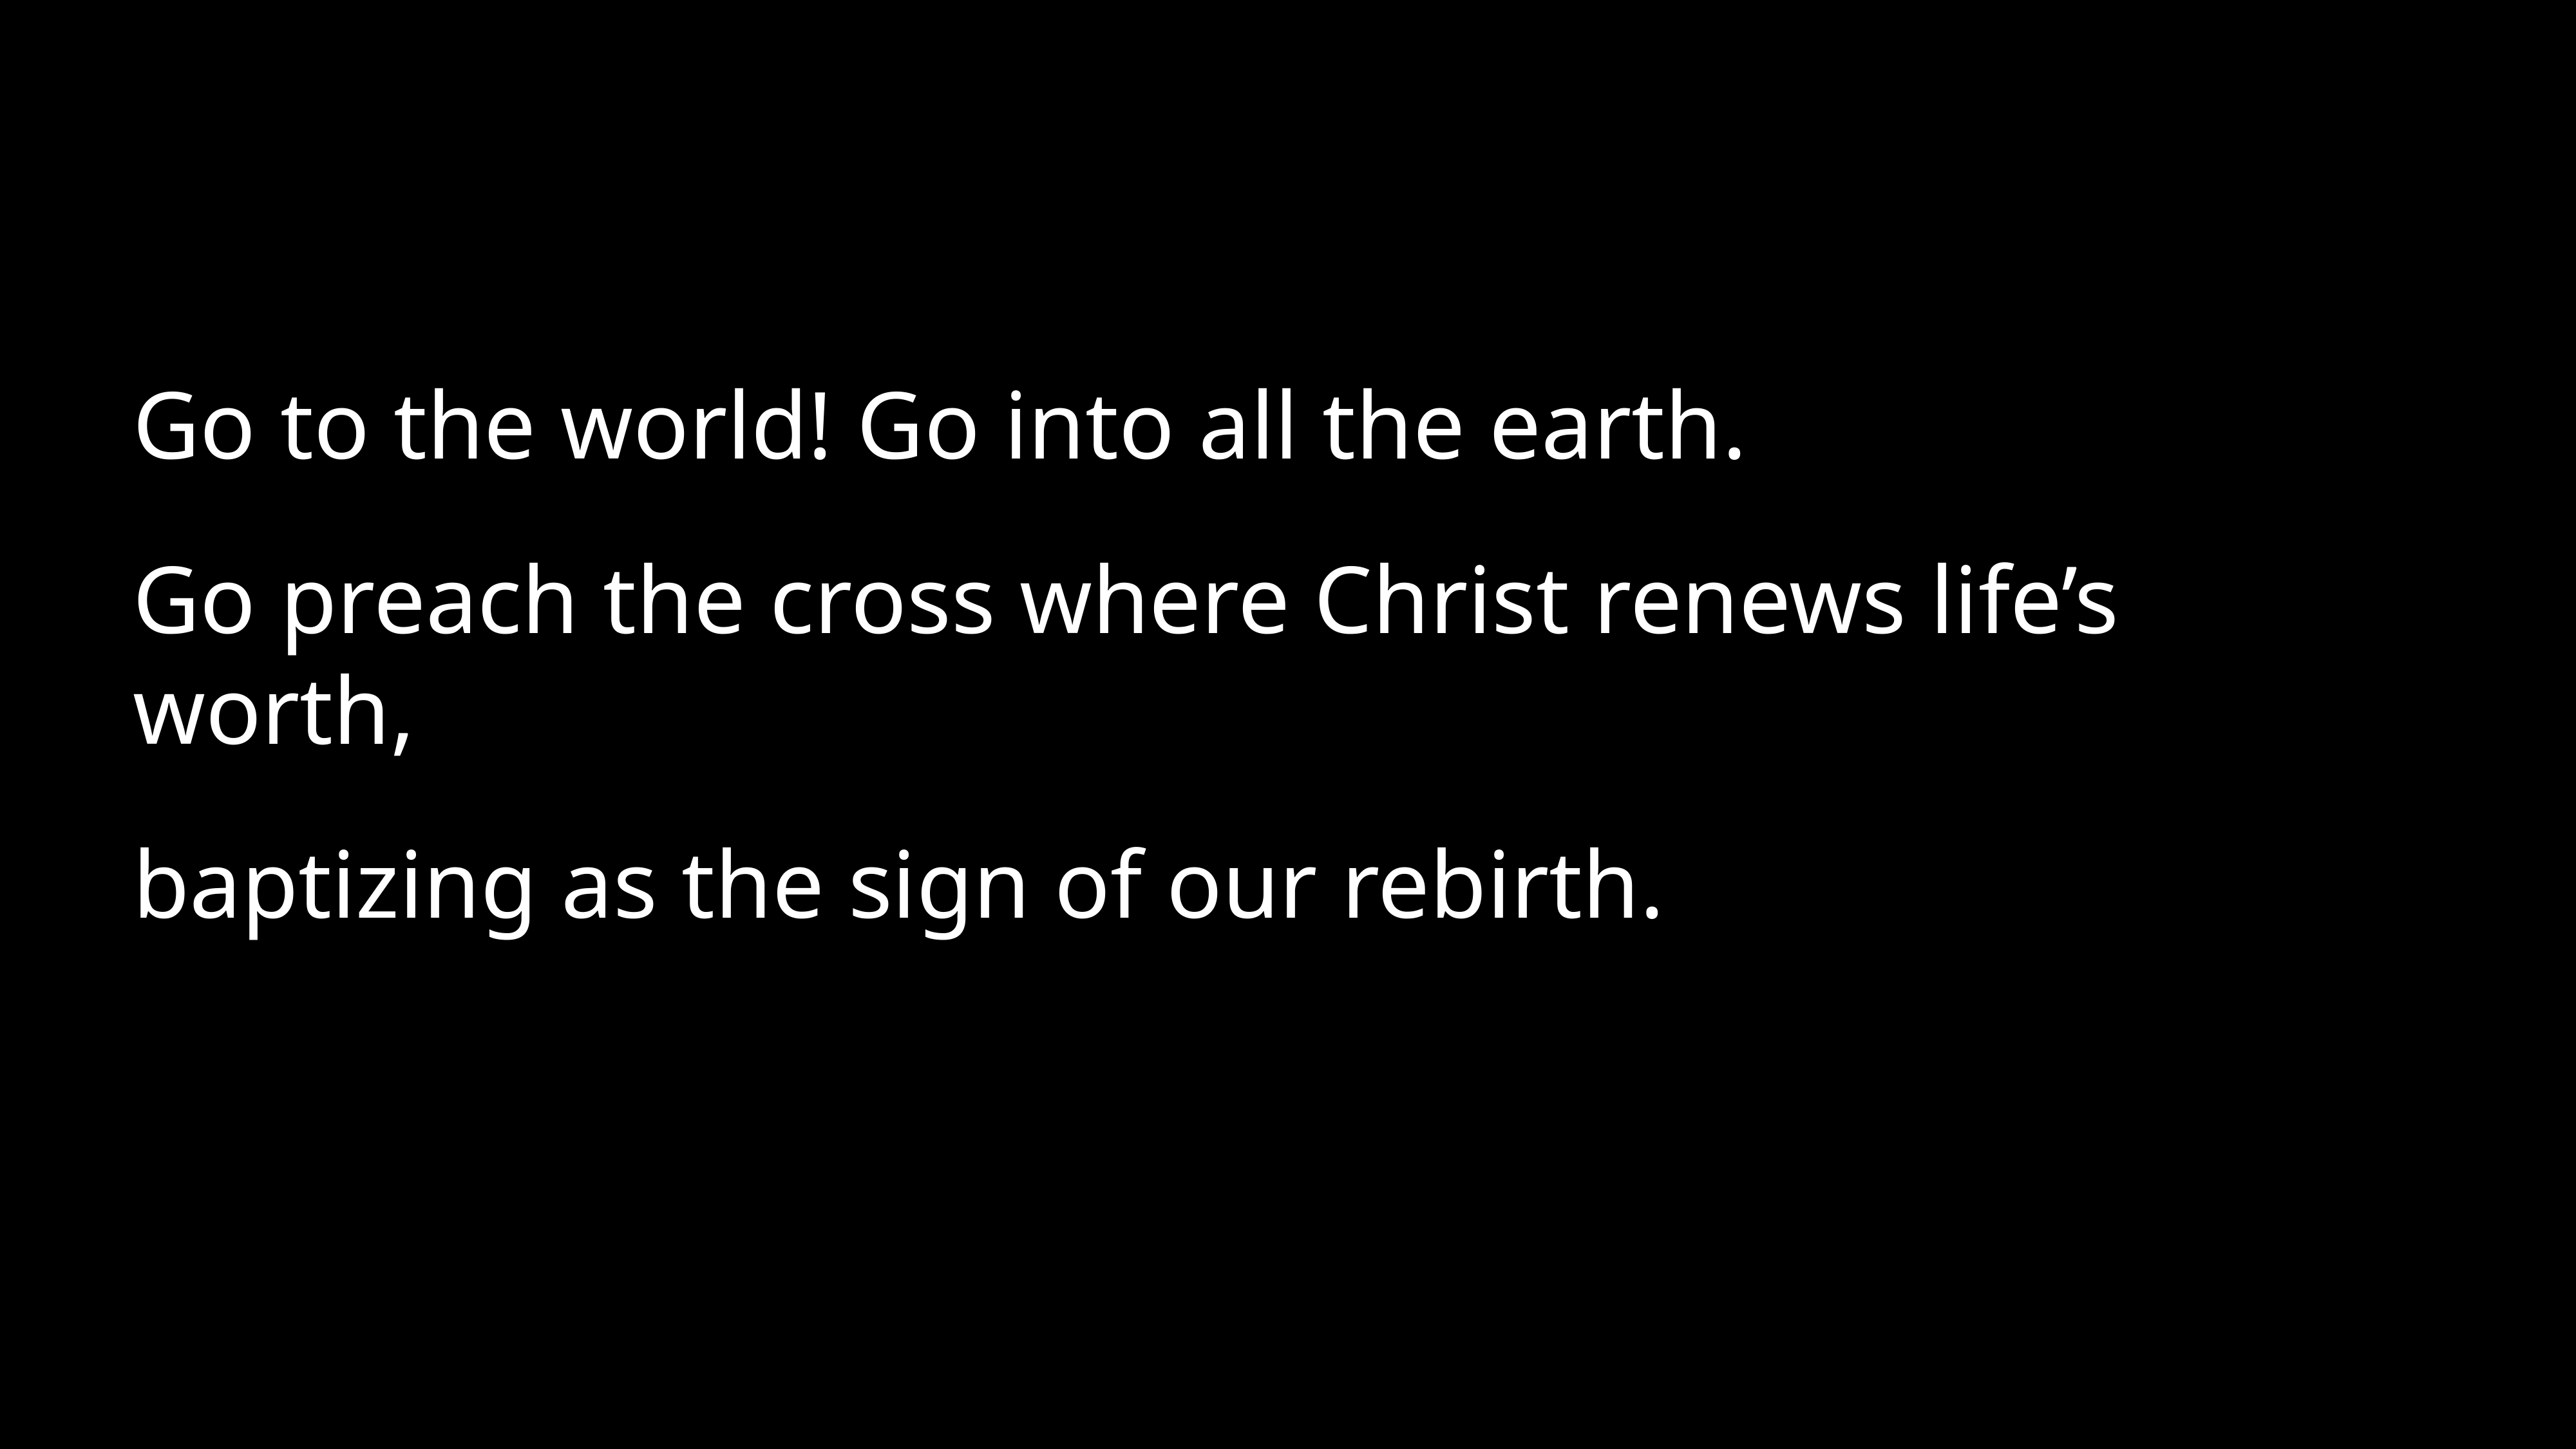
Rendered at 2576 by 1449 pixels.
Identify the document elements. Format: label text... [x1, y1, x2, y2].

list Go to the world! Go into all the earth. Go preach the cross where Christ renews life’s worth, baptizing as the sign of our rebirth. [127, 361, 2311, 1088]
